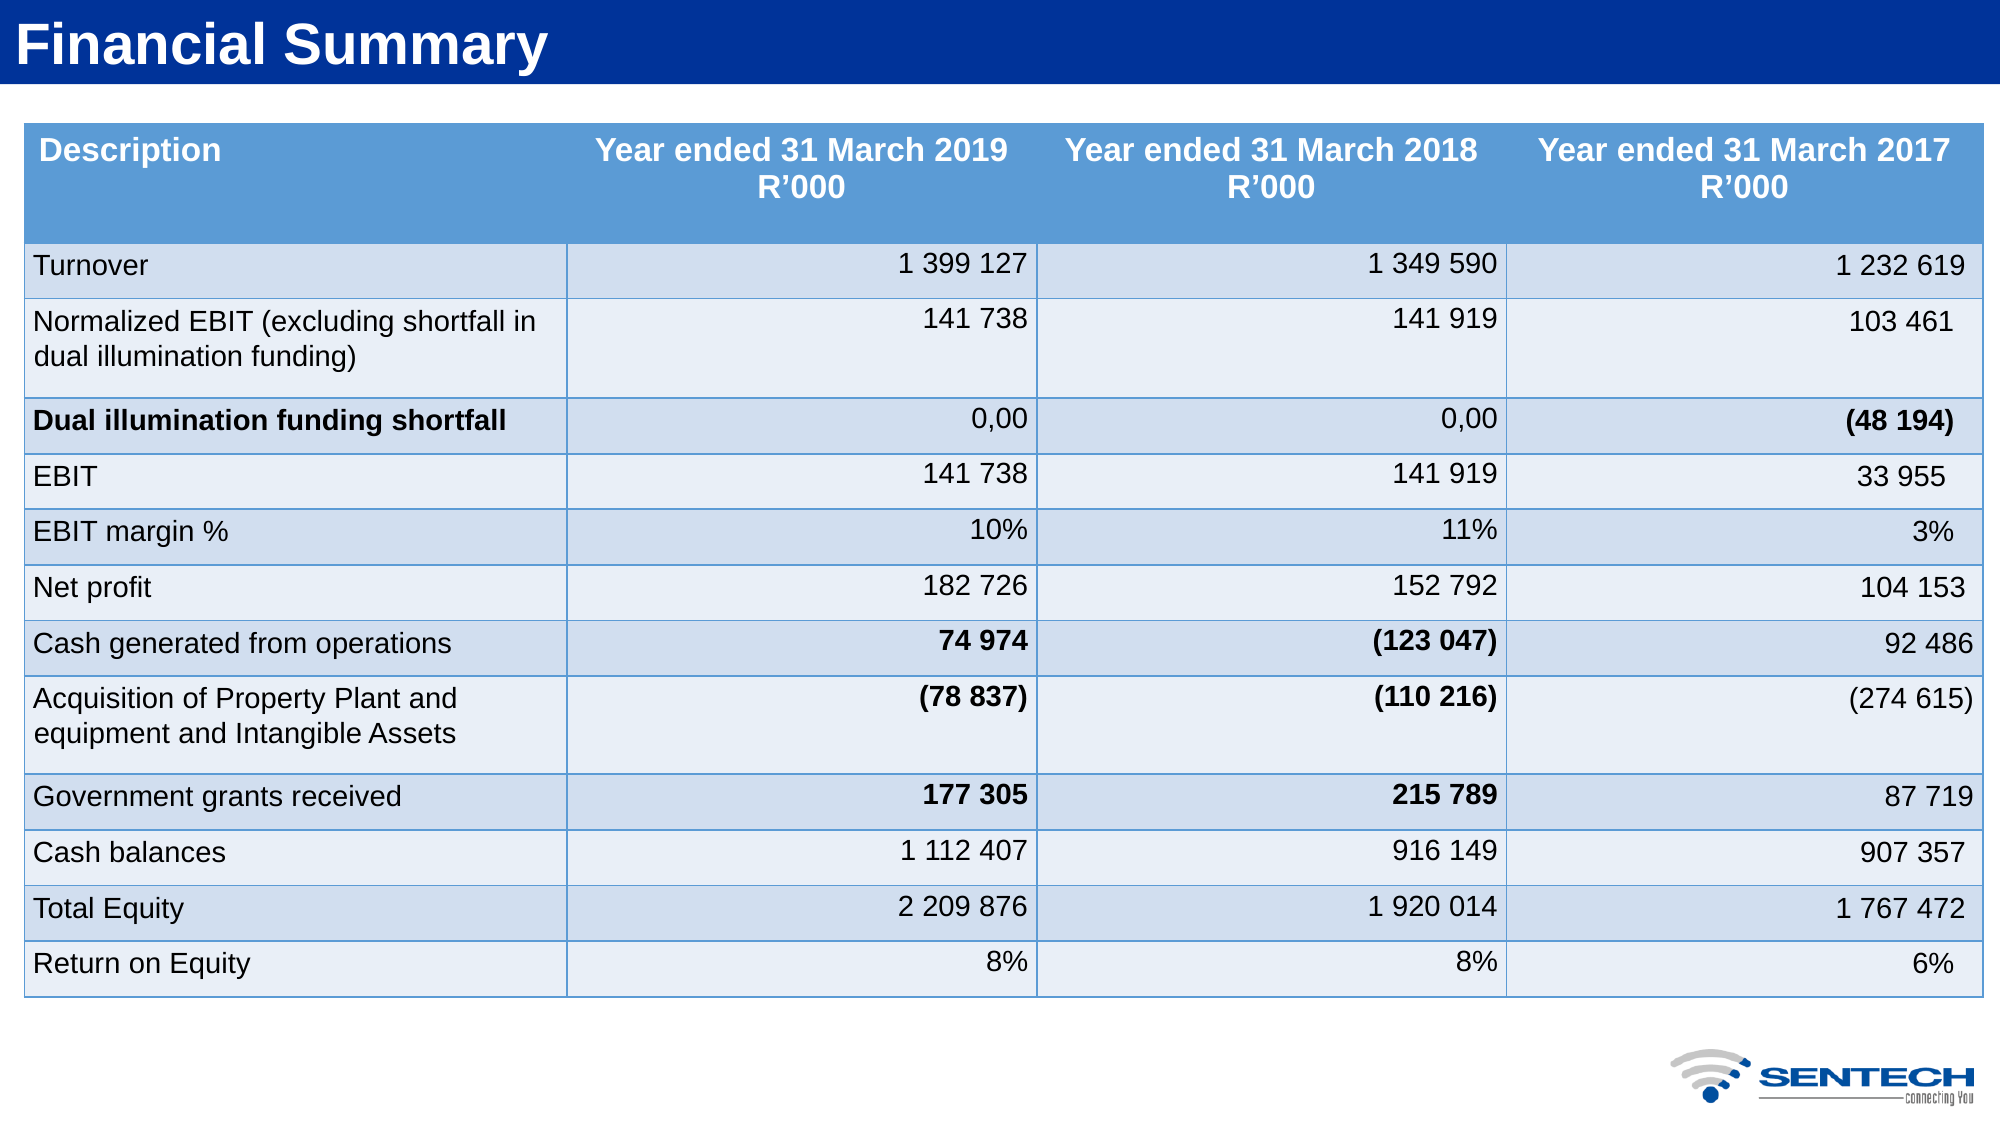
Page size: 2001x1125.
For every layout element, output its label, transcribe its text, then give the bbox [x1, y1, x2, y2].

table_cell EBIT margin % [25, 510, 566, 564]
table_cell 141 919 [1038, 299, 1506, 397]
table_cell Return on Equity [25, 942, 566, 996]
table_cell 152 792 [1038, 566, 1506, 620]
picture [1663, 1036, 1983, 1121]
table_cell 11% [1038, 510, 1506, 564]
table_cell 1 920 014 [1038, 886, 1506, 940]
table_cell 1 112 407 [568, 831, 1036, 885]
title Financial Summary [0, 0, 2000, 85]
table_cell 8% [568, 942, 1036, 996]
table_header Description [25, 125, 566, 242]
table_cell 8% [1038, 942, 1506, 996]
table_cell Cash generated from operations [25, 621, 566, 675]
table_cell 87 719 [1507, 775, 1982, 829]
table_cell Dual illumination funding shortfall [25, 399, 566, 453]
table_cell 1 349 590 [1038, 244, 1506, 298]
table_cell (123 047) [1038, 621, 1506, 675]
table_cell 141 738 [568, 299, 1036, 397]
table_header Year ended 31 March 2018 R’000 [1038, 125, 1506, 242]
table_cell 1 399 127 [568, 244, 1036, 298]
table_cell Government grants received [25, 775, 566, 829]
table_cell Turnover [25, 244, 566, 298]
table_cell 1 232 619 [1507, 244, 1982, 298]
table_cell (78 837) [568, 677, 1036, 773]
table_cell 907 357 [1507, 831, 1982, 885]
table_cell 141 738 [568, 455, 1036, 508]
table_cell 0,00 [1038, 399, 1506, 453]
table_cell 177 305 [568, 775, 1036, 829]
table_header Year ended 31 March 2019 R’000 [568, 125, 1036, 242]
table_cell 3% [1507, 510, 1982, 564]
table_cell 215 789 [1038, 775, 1506, 829]
table_cell Cash balances [25, 831, 566, 885]
table_cell 103 461 [1507, 299, 1982, 397]
table_cell 2 209 876 [568, 886, 1036, 940]
table_cell EBIT [25, 455, 566, 508]
table_cell Net profit [25, 566, 566, 620]
table_cell 0,00 [568, 399, 1036, 453]
table_cell 74 974 [568, 621, 1036, 675]
table_cell Total Equity [25, 886, 566, 940]
table_cell 916 149 [1038, 831, 1506, 885]
table_header Year ended 31 March 2017 R’000 [1507, 125, 1982, 242]
table_cell 141 919 [1038, 455, 1506, 508]
table_cell Acquisition of Property Plant and equipment and Intangible Assets [25, 677, 566, 773]
table_cell (274 615) [1507, 677, 1982, 773]
table_cell 10% [568, 510, 1036, 564]
table_cell 33 955 [1507, 455, 1982, 508]
table_cell 92 486 [1507, 621, 1982, 675]
table_cell Normalized EBIT (excluding shortfall in dual illumination funding) [25, 299, 566, 397]
table_cell 182 726 [568, 566, 1036, 620]
table_cell 6% [1507, 942, 1982, 996]
table_cell 1 767 472 [1507, 886, 1982, 940]
table_cell 104 153 [1507, 566, 1982, 620]
table_cell (110 216) [1038, 677, 1506, 773]
table_cell (48 194) [1507, 399, 1982, 453]
